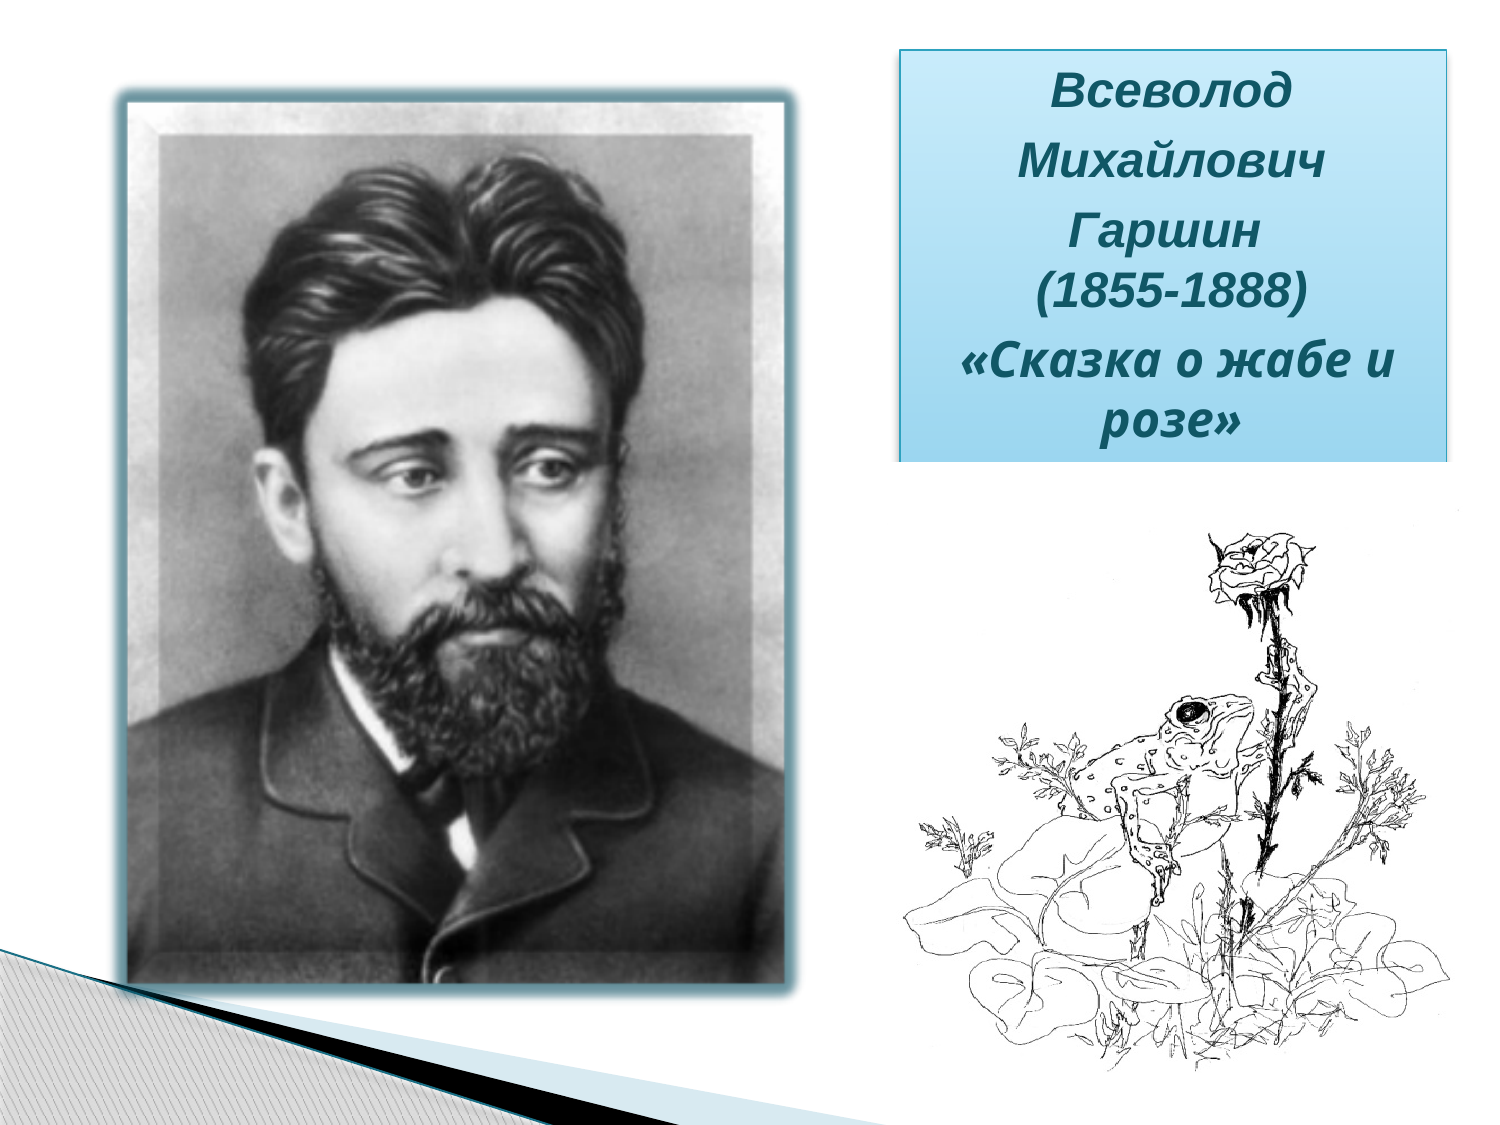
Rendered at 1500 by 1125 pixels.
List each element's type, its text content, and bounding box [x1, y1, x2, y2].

picture [99, 74, 814, 1013]
picture [887, 462, 1463, 1073]
text_box Всеволод Михайлович Гаршин (1855-1888) «Сказка о жабе и розе» [899, 49, 1447, 462]
